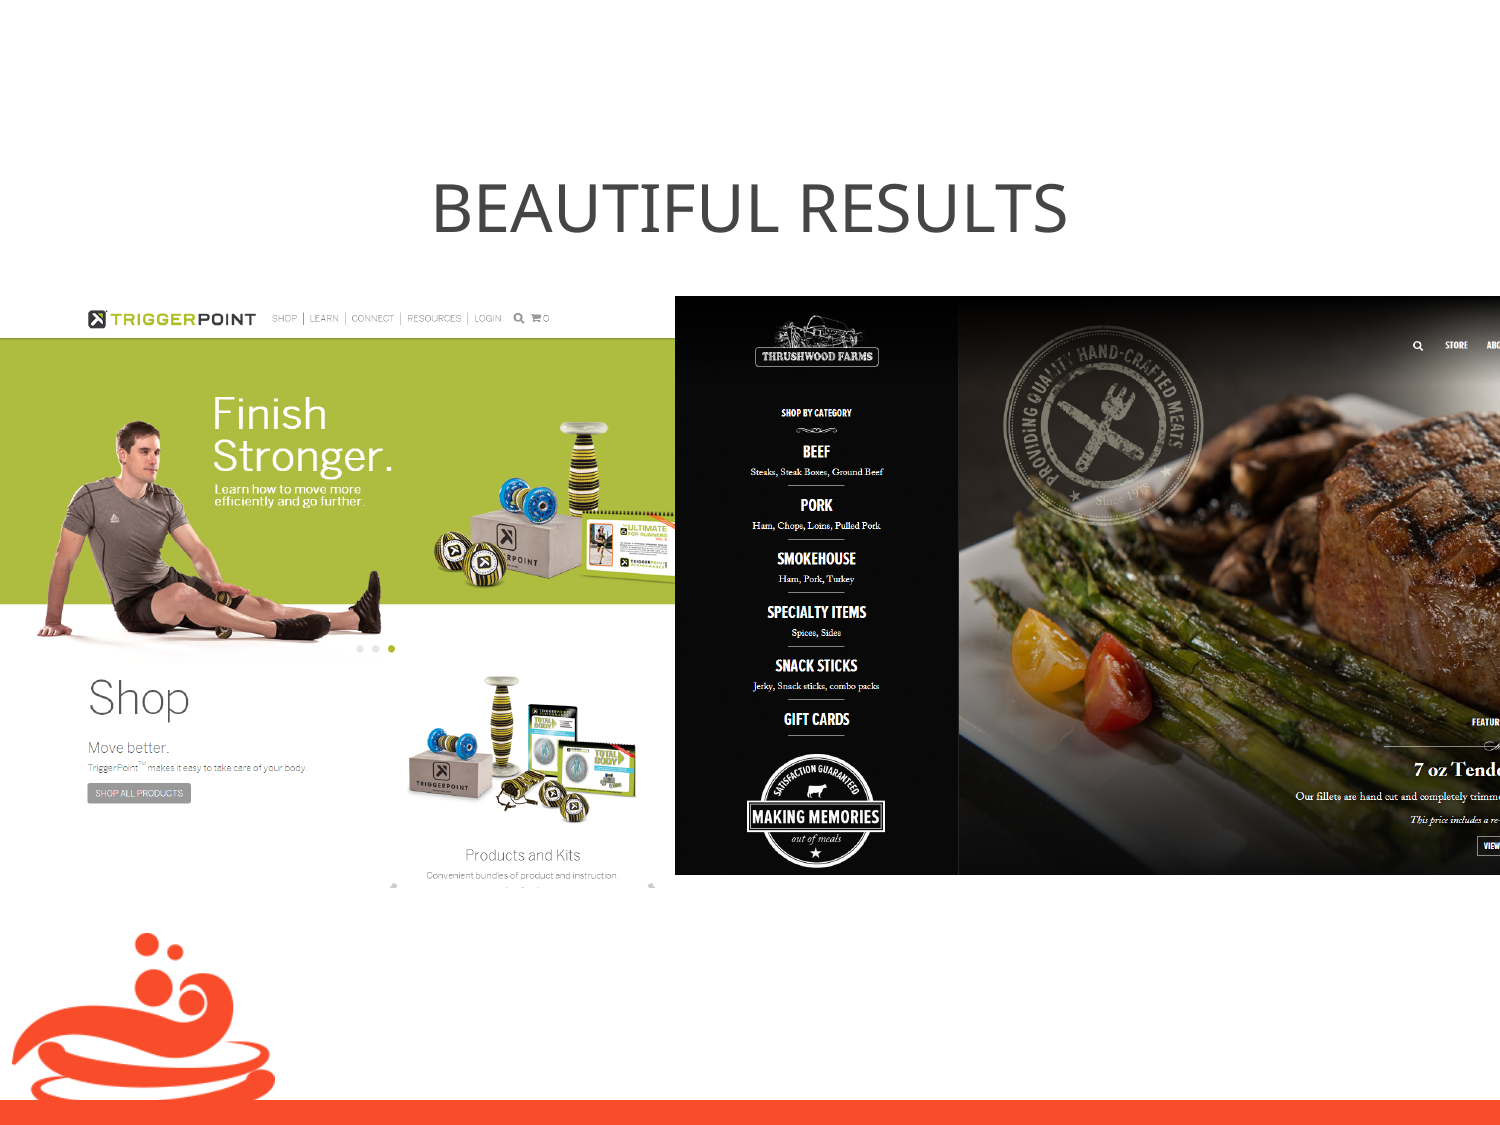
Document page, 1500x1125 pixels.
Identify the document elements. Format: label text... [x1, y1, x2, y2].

title BEAUTIFUL RESULTS [75, 112, 1425, 298]
picture [12, 933, 275, 1100]
picture [0, 296, 1500, 888]
